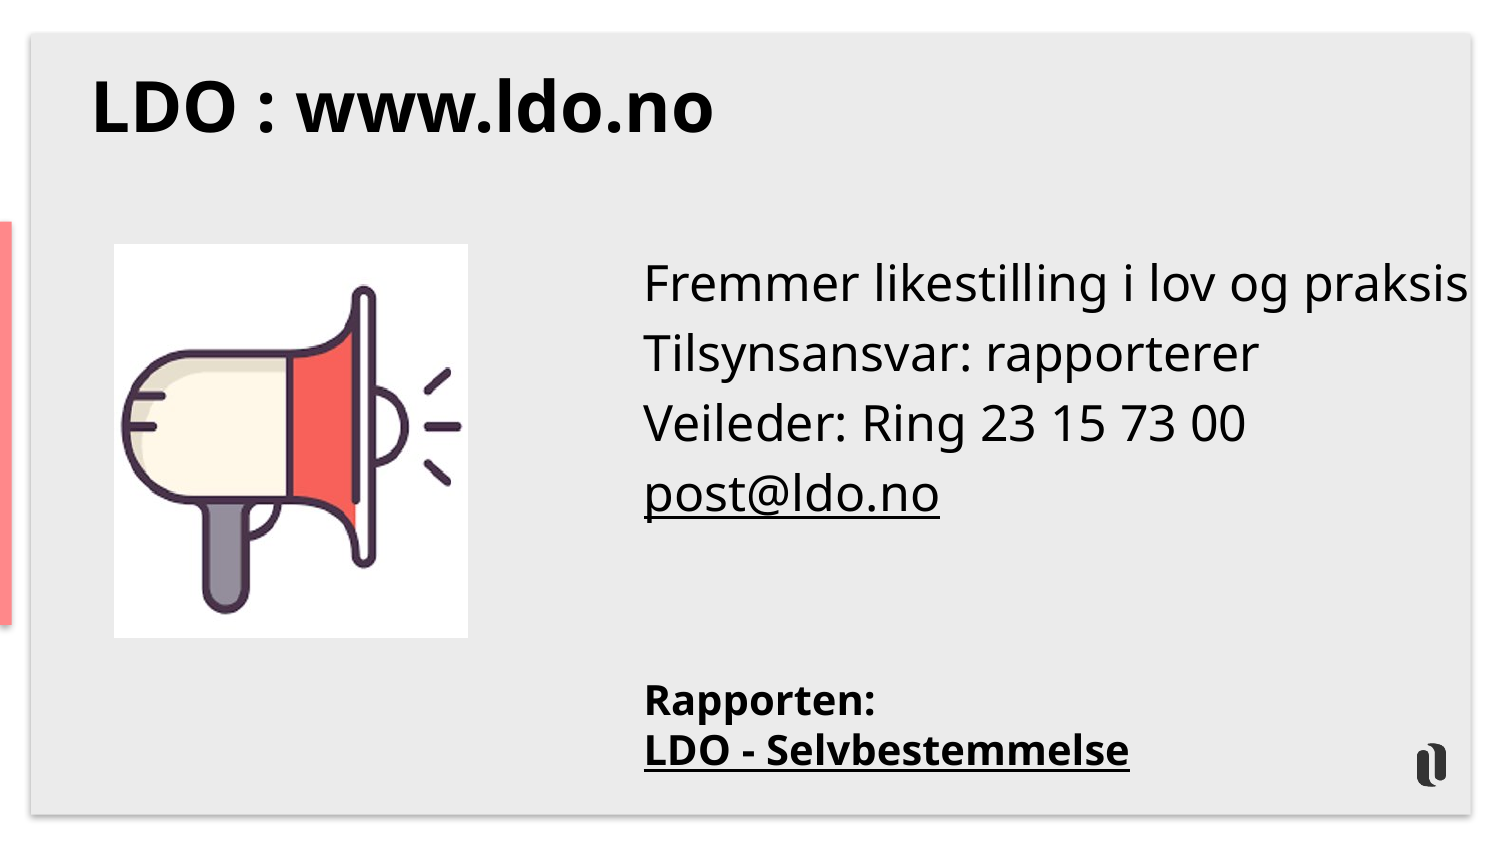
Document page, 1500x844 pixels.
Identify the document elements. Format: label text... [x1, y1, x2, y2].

text_box Rapporten: LDO - Selvbestemmelse [628, 666, 1379, 789]
title LDO : www.ldo.no [75, 33, 1425, 175]
picture [1417, 762, 1446, 787]
picture [114, 244, 469, 639]
list Fremmer likestilling i lov og praksis Tilsynsansvar: rapporterer Veileder: Ring 23 15 73 00 post@ldo.no [628, 174, 1500, 762]
